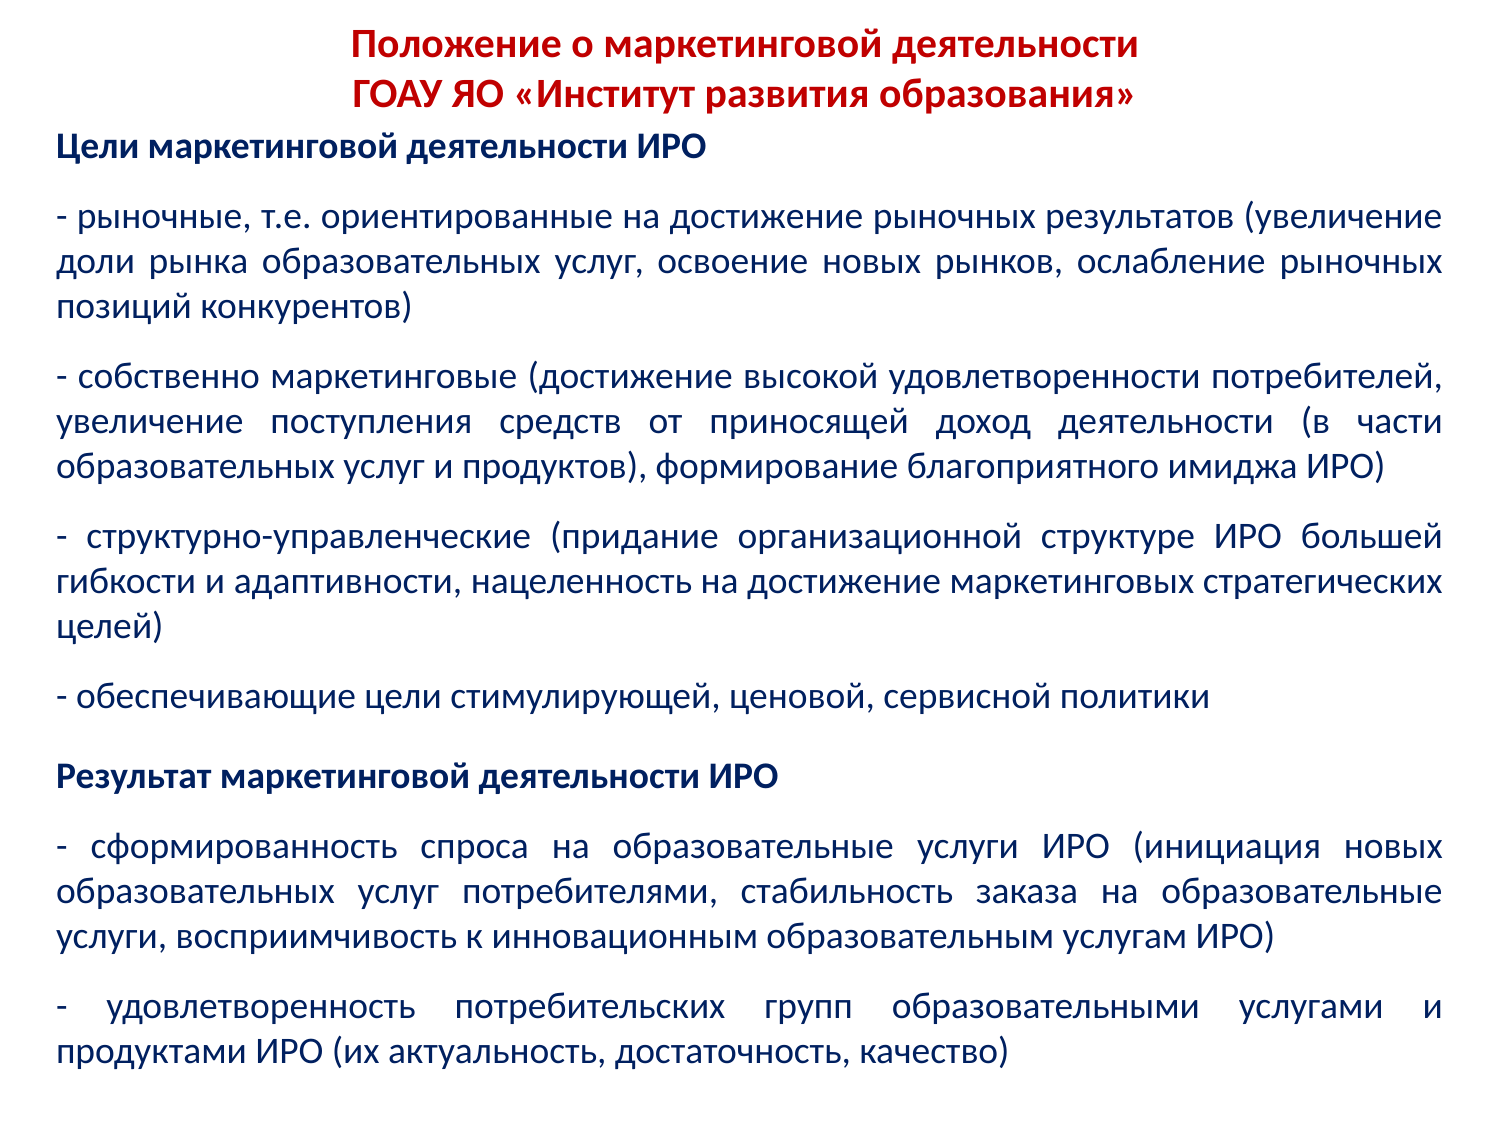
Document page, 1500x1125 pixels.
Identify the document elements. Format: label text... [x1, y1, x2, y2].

text_box Цели маркетинговой деятельности ИРО - рыночные, т.е. ориентированные на достижение рыночных результатов (увеличение доли рынка образовательных услуг, освоение новых рынков, ослабление рыночных позиций конкурентов) - собственно маркетинговые (достижение высокой удовлетворенности потребителей, увеличение поступления средств от приносящей доход деятельности (в части образовательных услуг и продуктов), формирование благоприятного имиджа ИРО) - структурно-управленческие (придание организационной структуре ИРО большей гибкости и адаптивности, нацеленность на достижение маркетинговых стратегических целей) - обеспечивающие цели стимулирующей, ценовой, сервисной политики [41, 113, 1459, 724]
text_box [0, 0, 1500, 75]
text_box Положение о маркетинговой деятельности ГОАУ ЯО «Институт развития образования» [41, 7, 1459, 113]
text_box Результат маркетинговой деятельности ИРО - сформированность спроса на образовательные услуги ИРО (инициация новых образовательных услуг потребителями, стабильность заказа на образовательные услуги, восприимчивость к инновационным образовательным услугам ИРО) - удовлетворенность потребительских групп образовательными услугами и продуктами ИРО (их актуальность, достаточность, качество) [41, 743, 1459, 1079]
